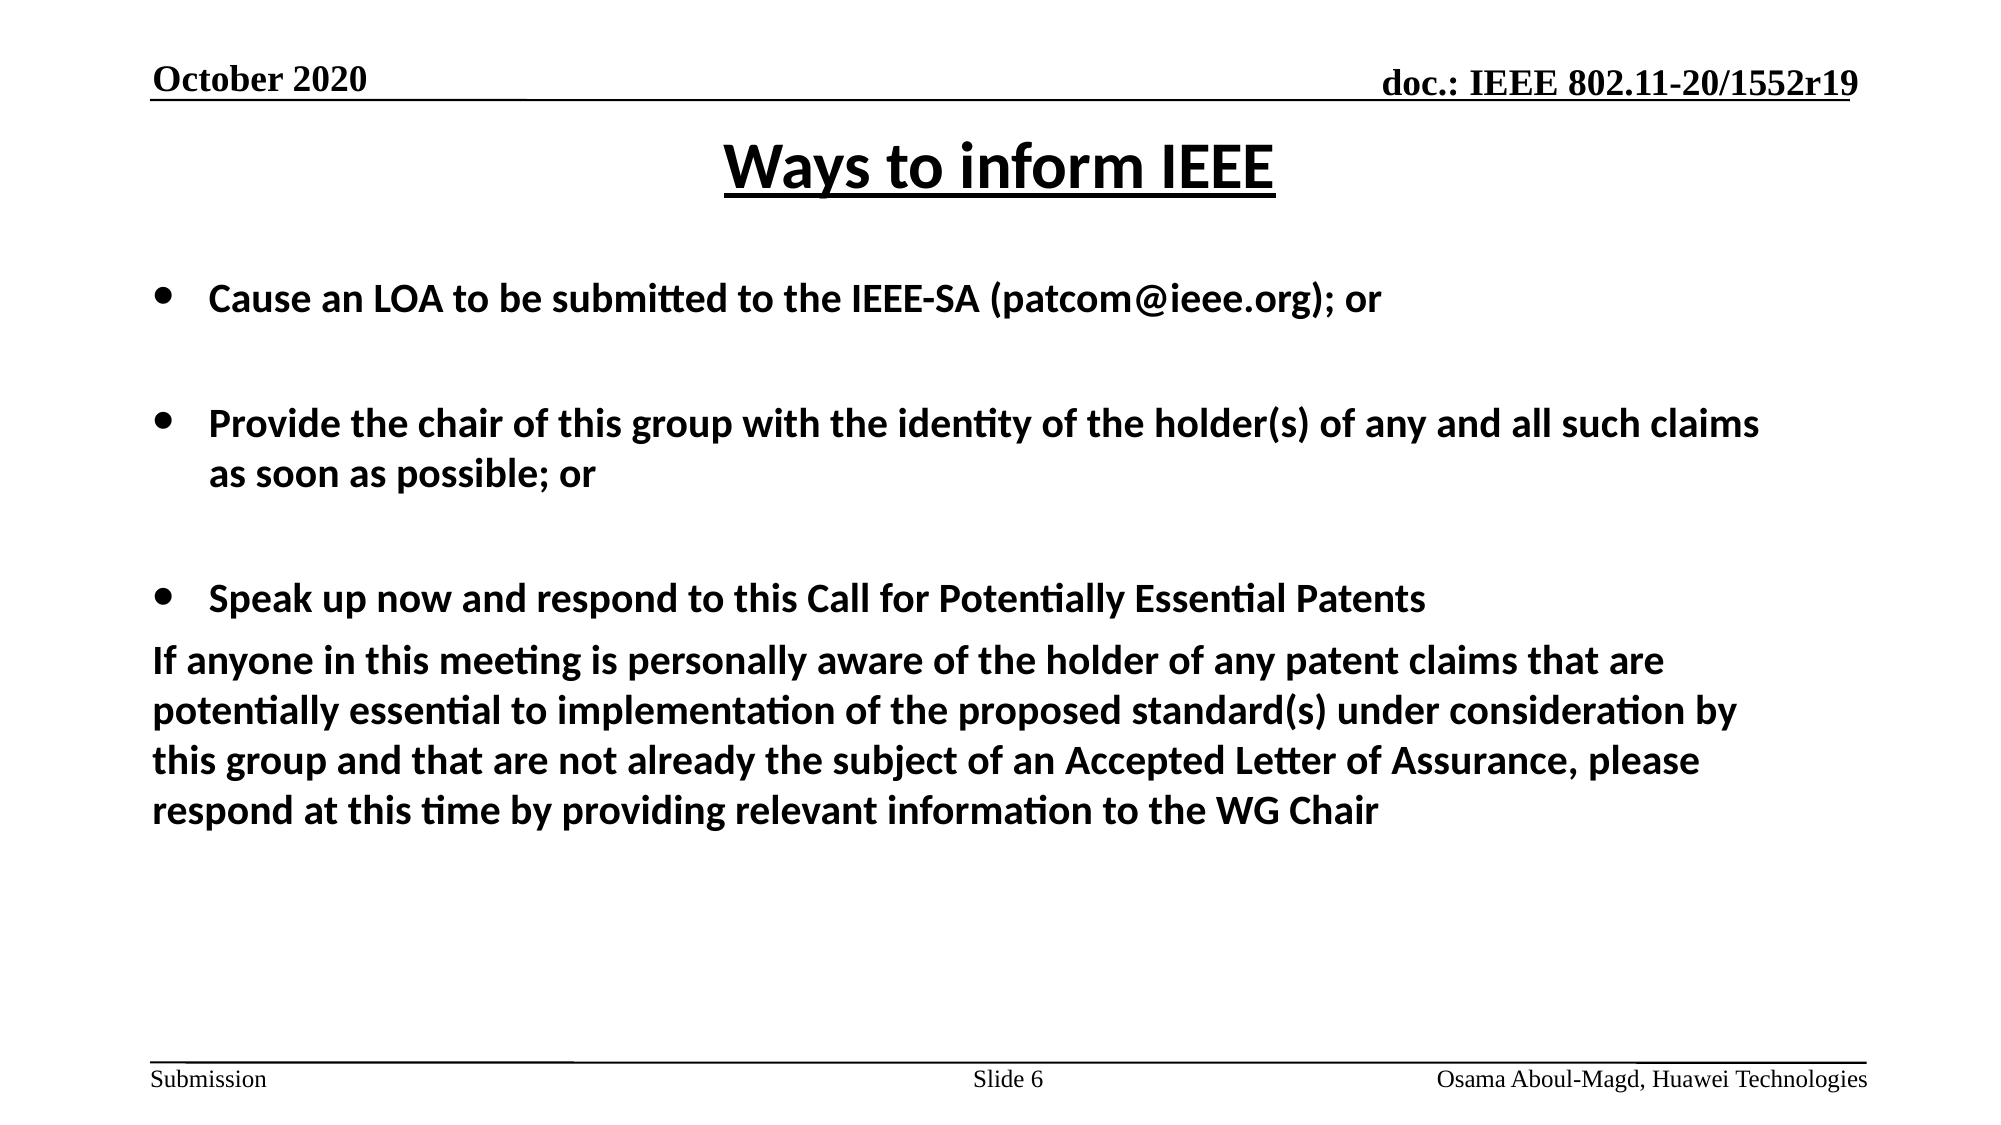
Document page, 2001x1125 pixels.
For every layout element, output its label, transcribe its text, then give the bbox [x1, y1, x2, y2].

list Cause an LOA to be submitted to the IEEE-SA (patcom@ieee.org); or Provide the chair of this group with the identity of the holder(s) of any and all such claims as soon as possible; or Speak up now and respond to this Call for Potentially Essential Patents If anyone in this meeting is personally aware of the holder of any patent claims that are potentially essential to implementation of the proposed standard(s) under consideration by this group and that are not already the subject of an Accepted Letter of Assurance, please respond at this time by providing relevant information to the WG Chair [137, 262, 1813, 938]
slide_number Slide 6 [950, 1061, 1067, 1123]
footer Osama Aboul-Magd, Huawei Technologies [1171, 1061, 1869, 1093]
title Ways to inform IEEE [362, 74, 1638, 250]
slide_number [152, 54, 563, 100]
